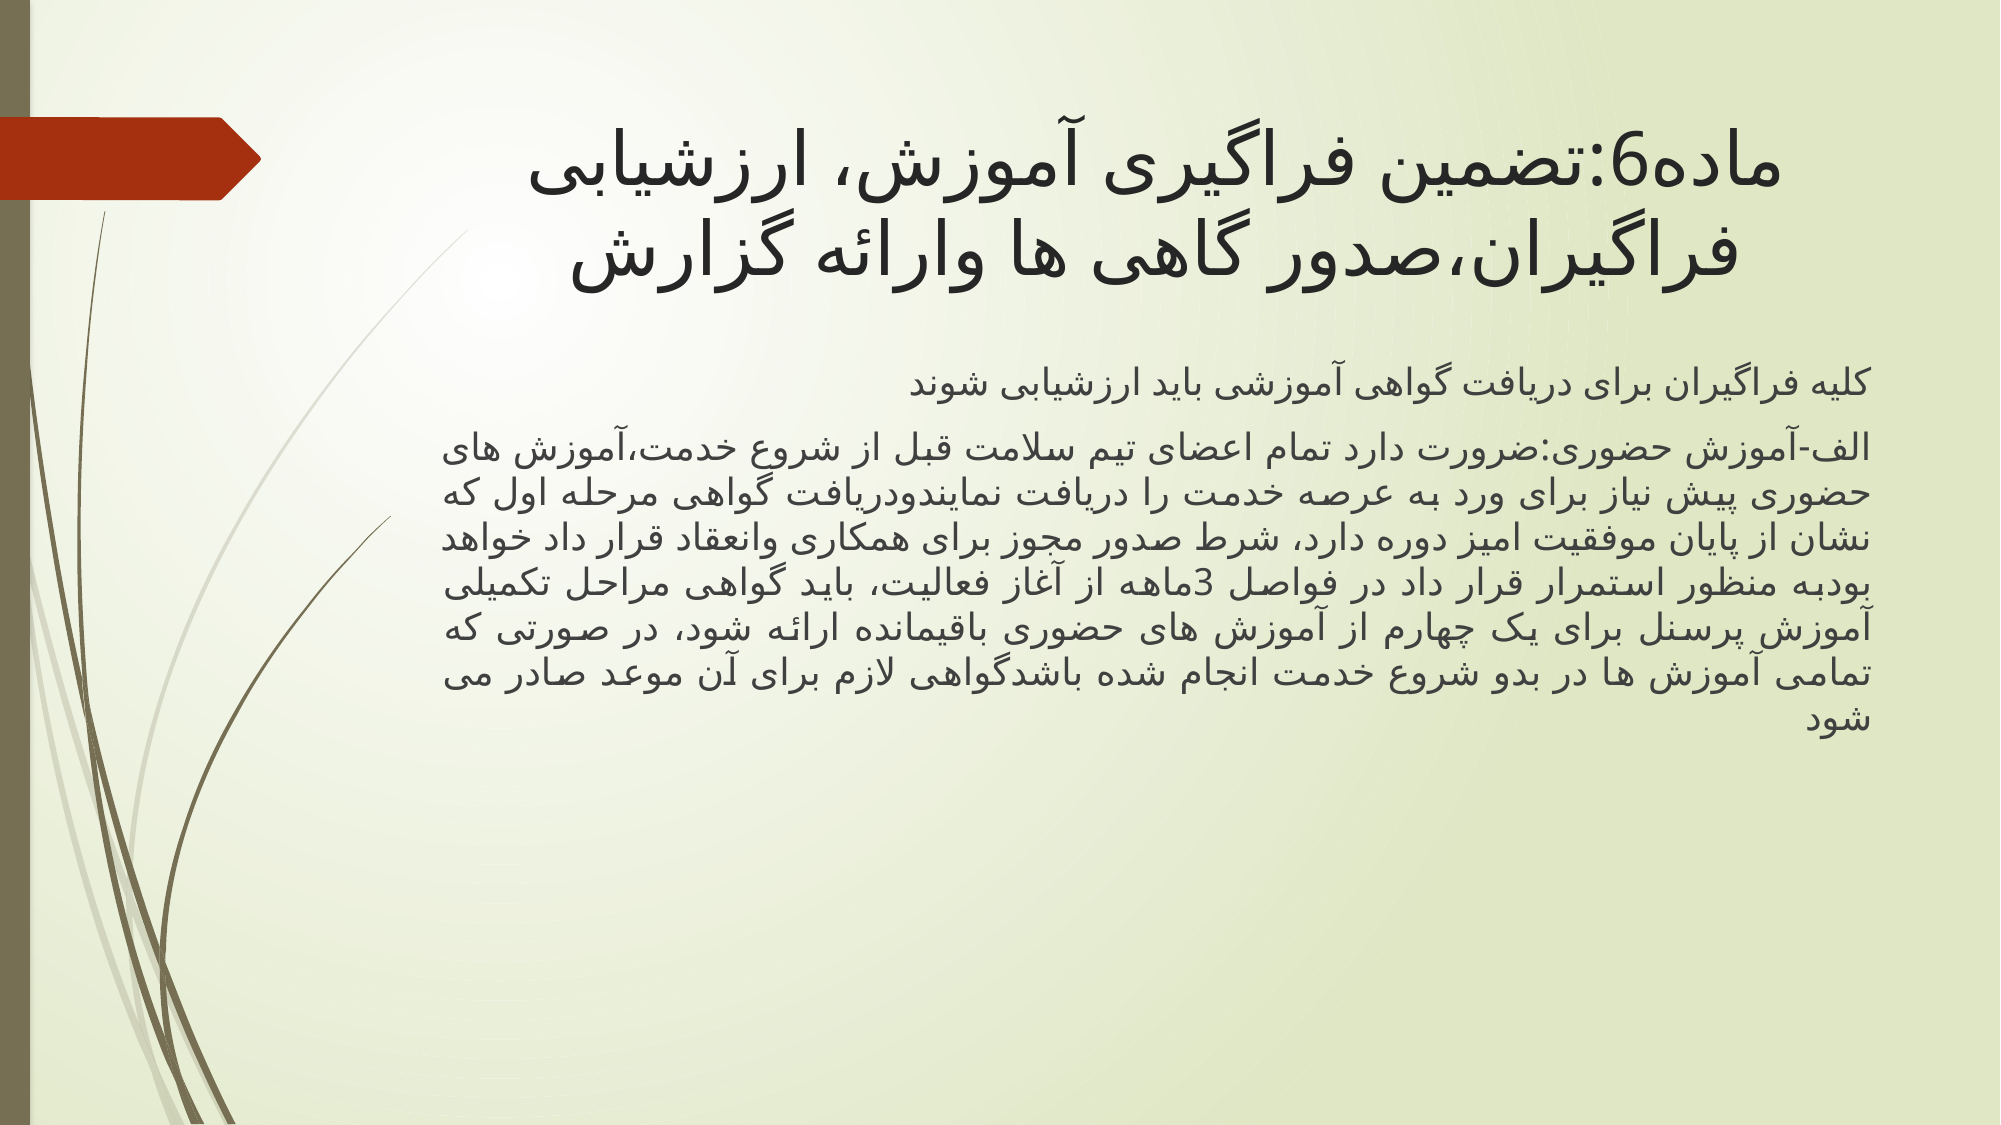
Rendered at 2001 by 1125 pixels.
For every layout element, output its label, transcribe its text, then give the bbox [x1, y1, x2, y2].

list کلیه فراگیران برای دریافت گواهی آموزشی باید ارزشیابی شوند الف-آموزش حضوری:ضرورت دارد تمام اعضای تیم سلامت قبل از شروع خدمت،آموزش های حضوری پیش نیاز برای ورد به عرصه خدمت را دریافت نمایندودریافت گواهی مرحله اول که نشان از پایان موفقیت امیز دوره دارد، شرط صدور مجوز برای همکاری وانعقاد قرار داد خواهد بودبه منظور استمرار قرار داد در فواصل 3ماهه از آغاز فعالیت، باید گواهی مراحل تکمیلی آموزش پرسنل برای یک چهارم از آموزش های حضوری باقیمانده ارائه شود، در صورتی که تمامی آموزش ها در بدو شروع خدمت انجام شده باشدگواهی لازم برای آن موعد صادر می شود [424, 350, 1888, 970]
title ماده6:تضمین فراگیری آموزش، ارزشیابی فراگیران،صدور گاهی ها وارائه گزارش [425, 102, 1888, 313]
